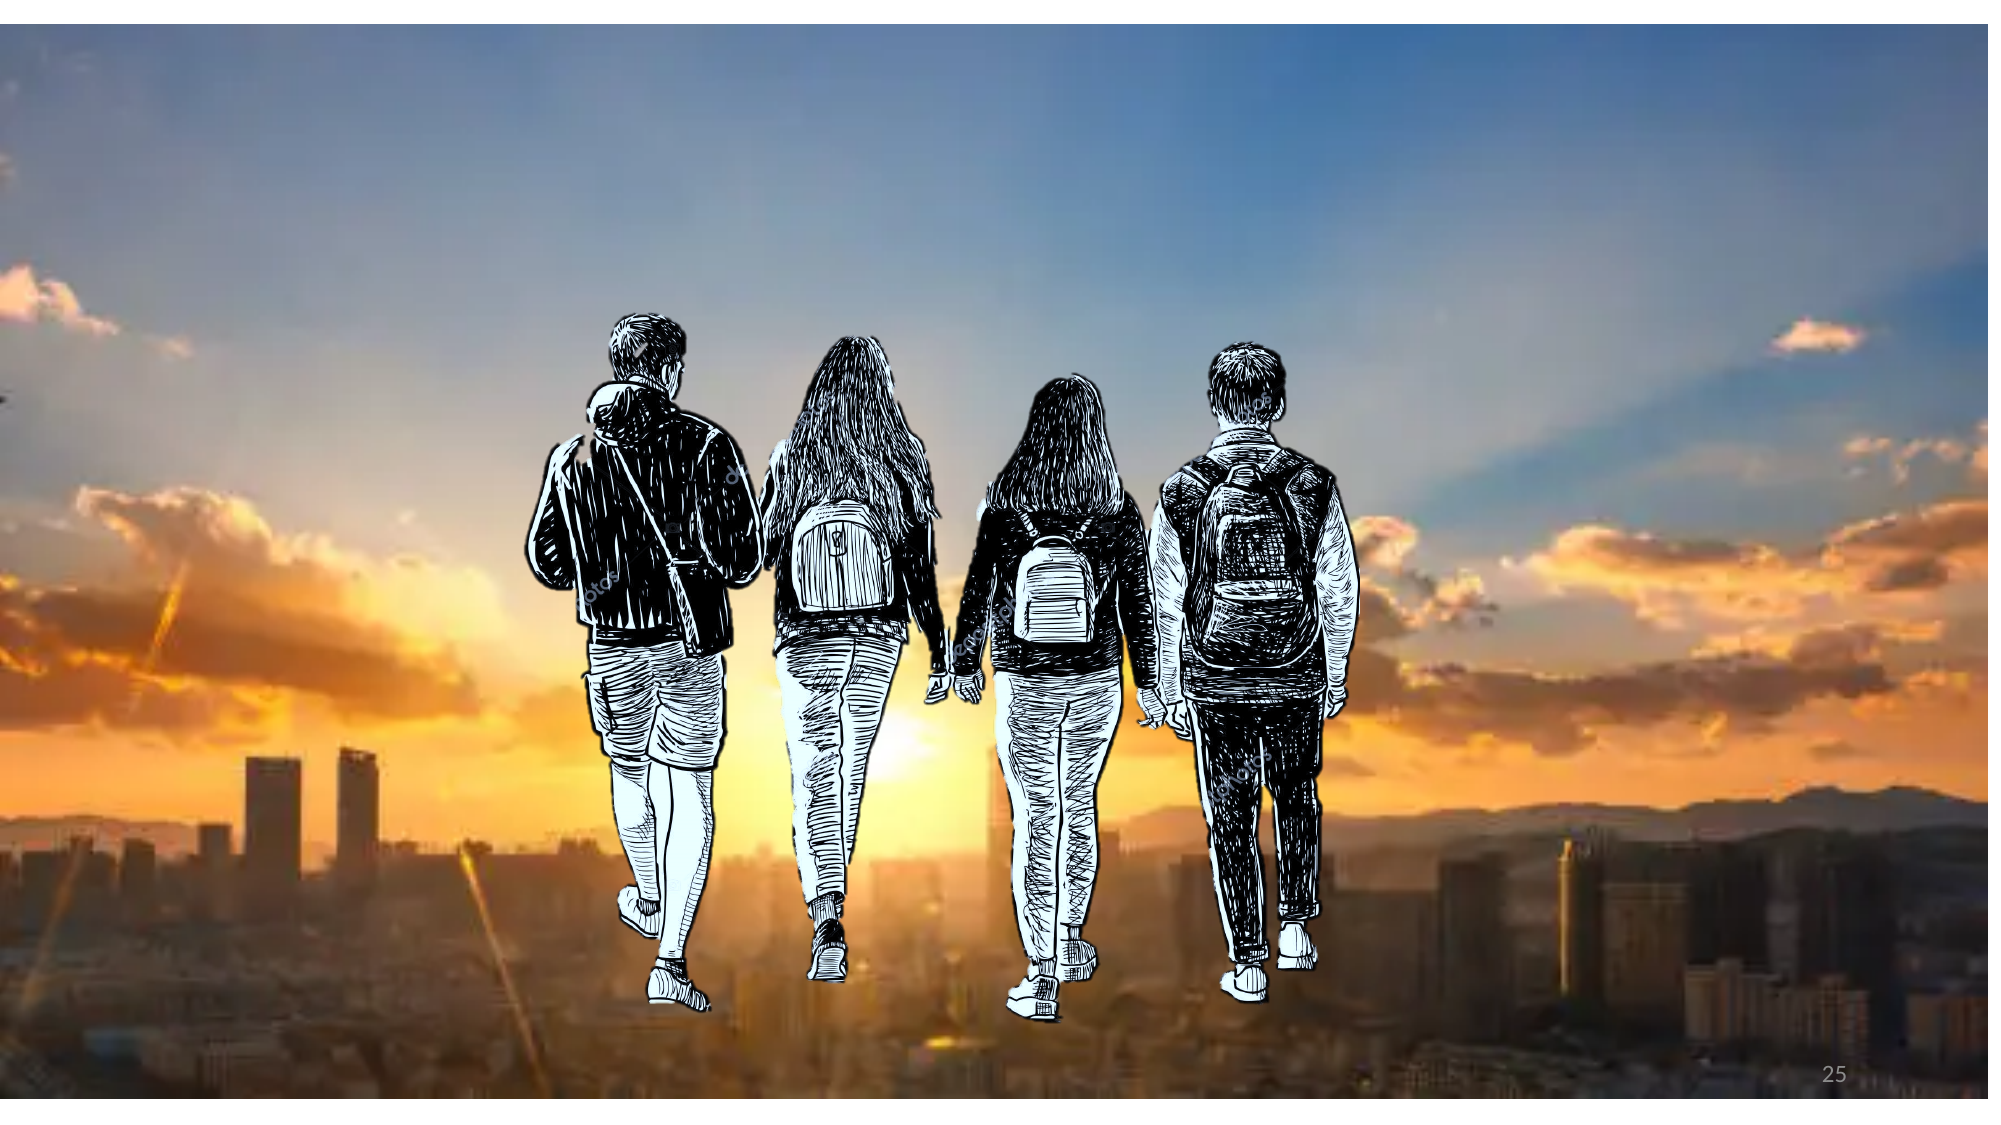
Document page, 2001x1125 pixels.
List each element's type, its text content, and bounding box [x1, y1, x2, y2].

slide_number 25 [1412, 1099, 1863, 1103]
picture [0, 24, 1988, 1101]
